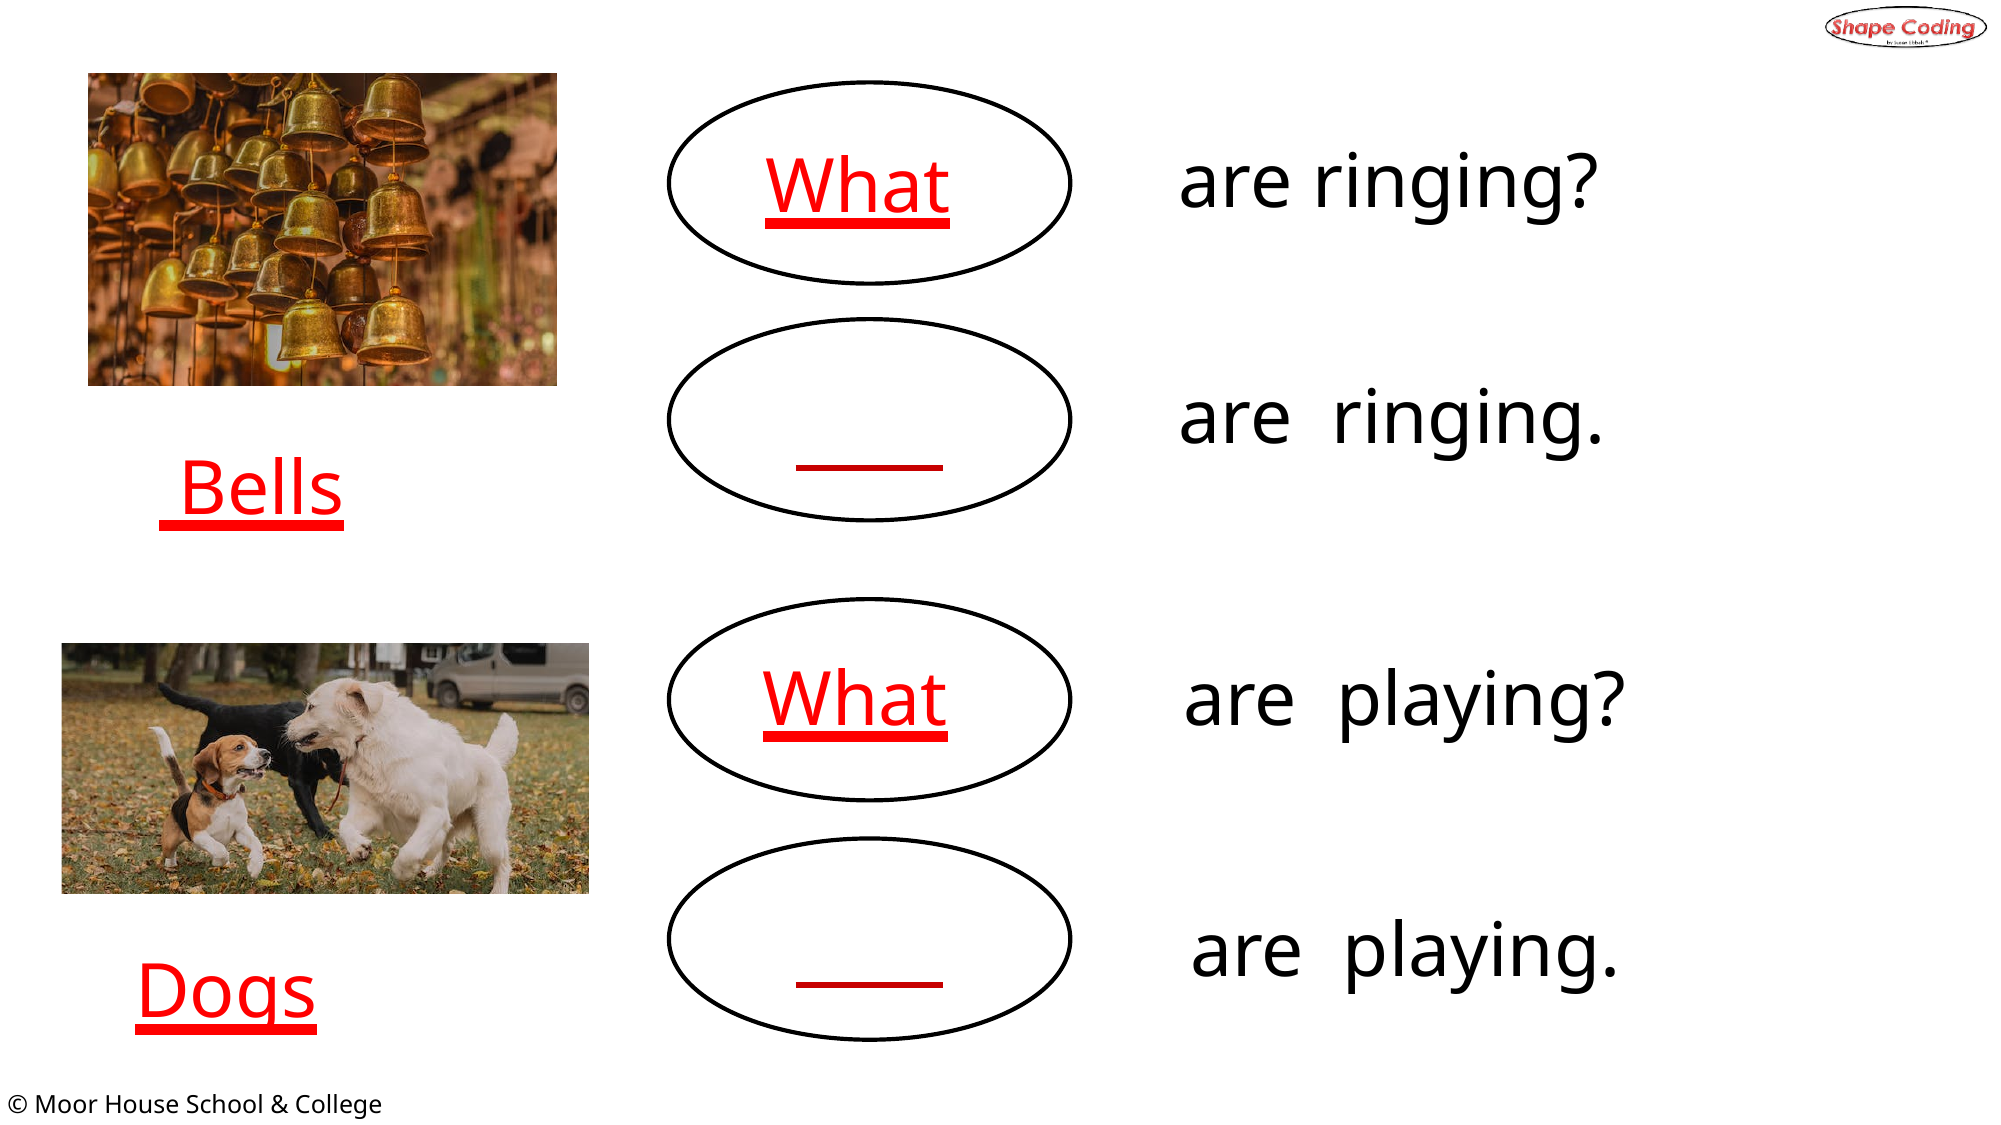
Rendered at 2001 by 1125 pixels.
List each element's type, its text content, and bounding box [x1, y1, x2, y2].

text_box What [750, 129, 989, 235]
text_box are playing. [1175, 893, 1724, 999]
text_box are playing? [1168, 642, 1687, 748]
text_box are ringing. [1164, 361, 1655, 467]
text_box are ringing? [1164, 124, 1655, 230]
text_box Dogs [120, 935, 580, 1041]
text_box [666, 317, 1073, 523]
picture [87, 72, 558, 386]
picture [61, 643, 590, 895]
text_box [666, 836, 1073, 1042]
text_box What [747, 642, 992, 748]
picture [1822, 0, 1993, 55]
text_box [666, 597, 1073, 803]
text_box Bells [144, 431, 501, 537]
text_box [666, 80, 1073, 286]
